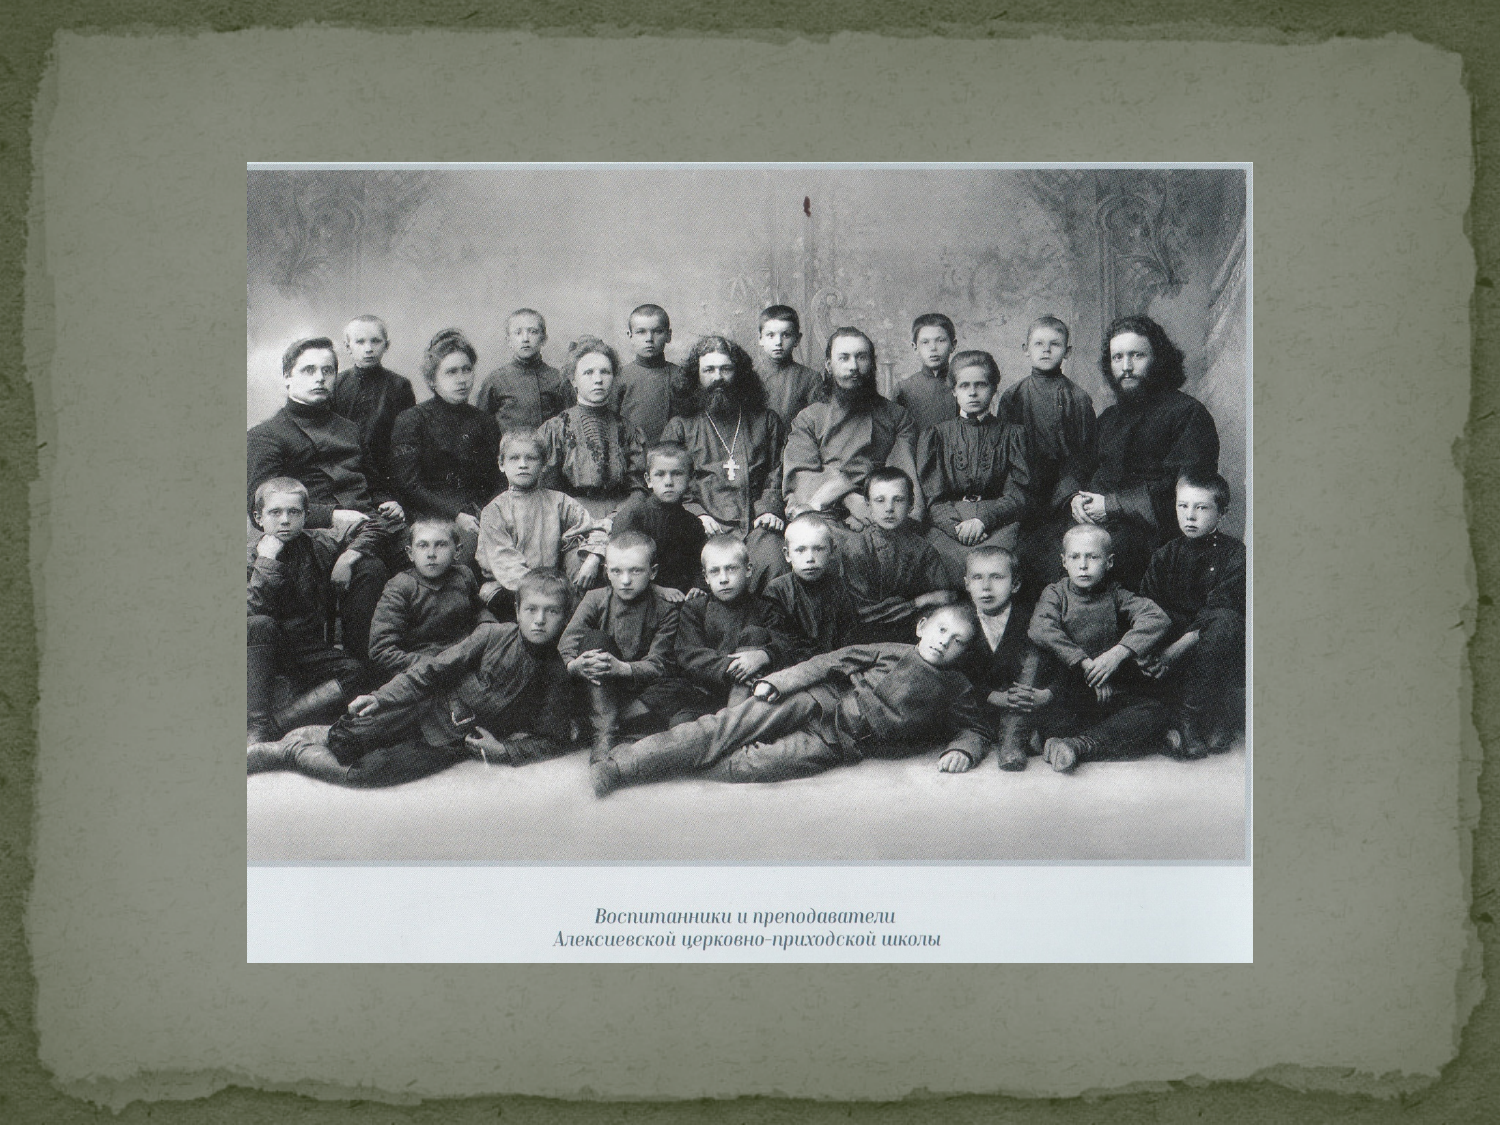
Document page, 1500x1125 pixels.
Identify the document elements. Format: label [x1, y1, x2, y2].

picture [247, 162, 1253, 963]
